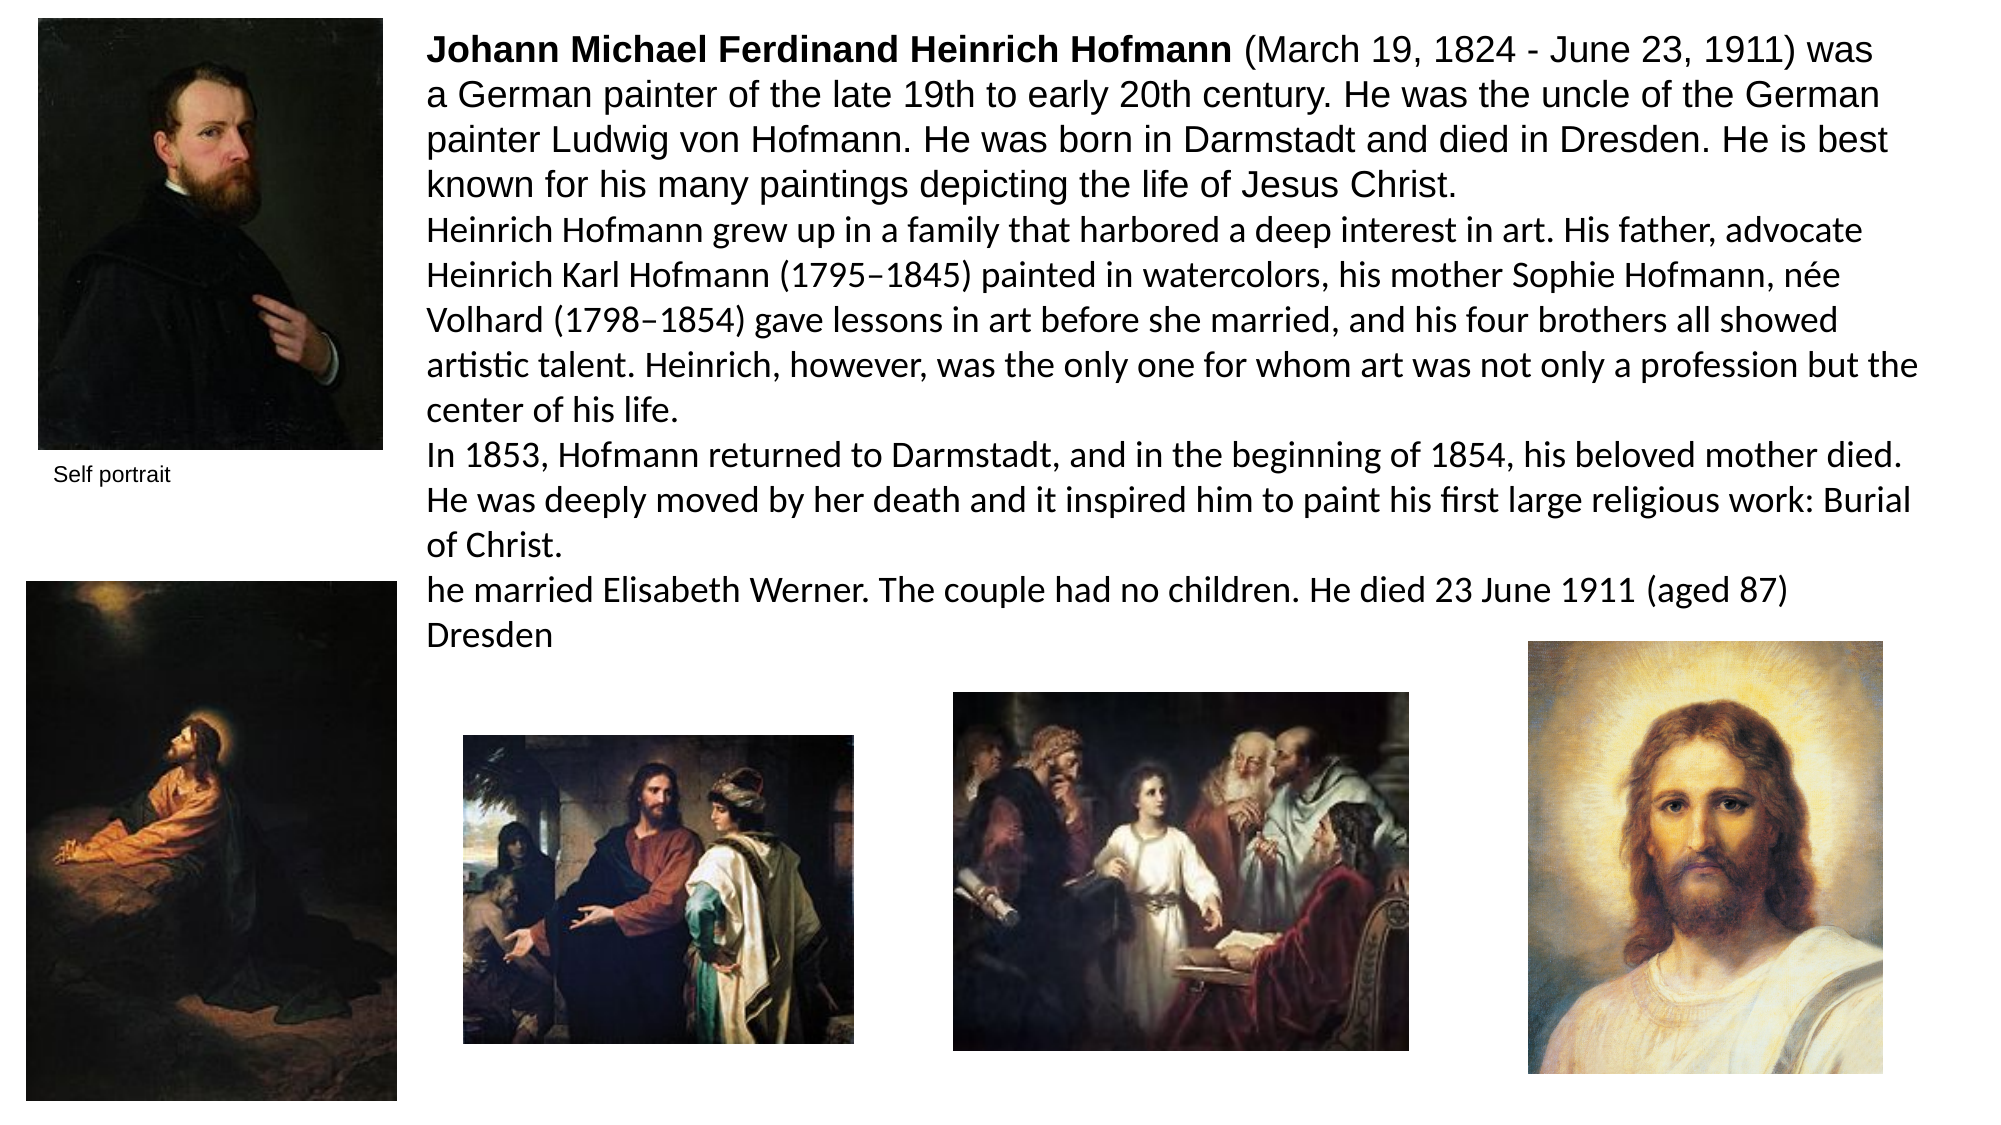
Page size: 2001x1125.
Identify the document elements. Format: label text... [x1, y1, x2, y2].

picture [1528, 641, 1883, 1074]
text_box Johann Michael Ferdinand Heinrich Hofmann (March 19, 1824 - June 23, 1911) was a German painter of the late 19th to early 20th century. He was the uncle of the German painter Ludwig von Hofmann. He was born in Darmstadt and died in Dresden. He is best known for his many paintings depicting the life of Jesus Christ. Heinrich Hofmann grew up in a family that harbored a deep interest in art. His father, advocate Heinrich Karl Hofmann (1795–1845) painted in watercolors, his mother Sophie Hofmann, née Volhard (1798–1854) gave lessons in art before she married, and his four brothers all showed artistic talent. Heinrich, however, was the only one for whom art was not only a profession but the center of his life. In 1853, Hofmann returned to Darmstadt, and in the beginning of 1854, his beloved mother died. He was deeply moved by her death and it inspired him to paint his first large religious work: Burial of Christ. he married Elisabeth Werner. The couple had no children. He died 23 June 1911 (aged 87) Dresden [411, 18, 1950, 663]
picture [952, 692, 1409, 1051]
picture [38, 18, 383, 450]
text_box Self portrait [38, 452, 383, 495]
picture [463, 735, 854, 1044]
picture [26, 581, 397, 1101]
